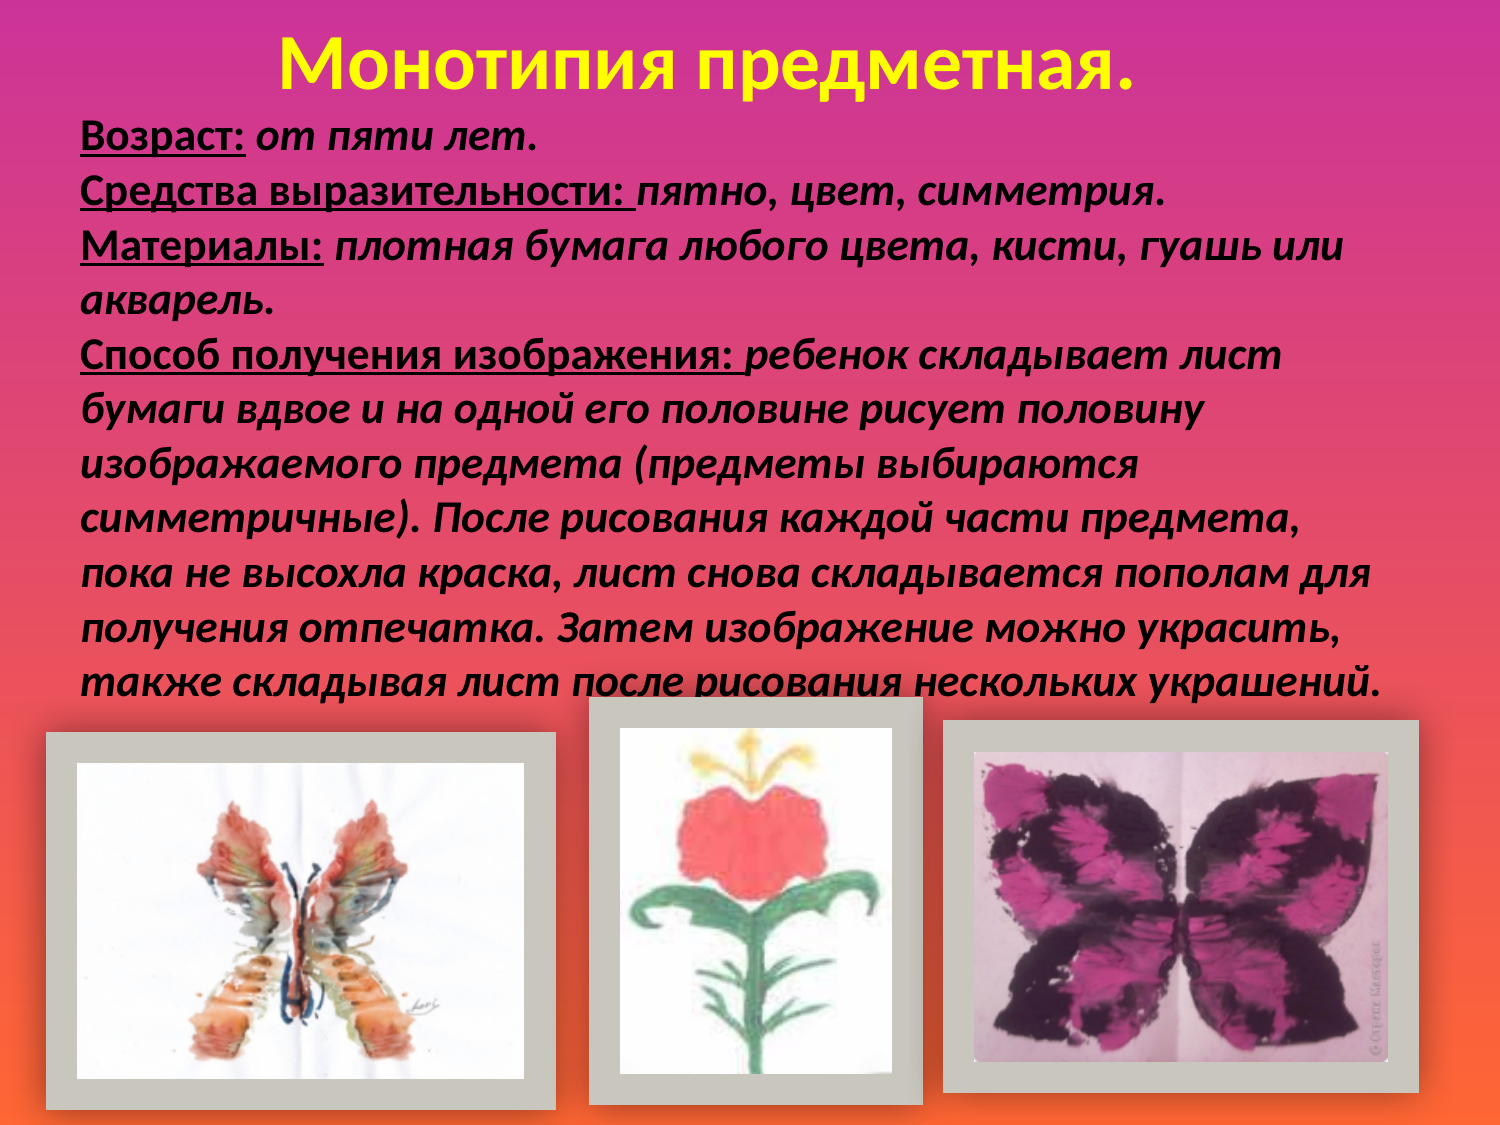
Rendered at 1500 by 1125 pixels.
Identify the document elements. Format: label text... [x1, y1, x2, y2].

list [974, 751, 1389, 1062]
title Монотипия предметная. Возраст: от пяти лет. Средства выразительности: пятно, цвет, симметрия. Материалы: плотная бумага любого цвета, кисти, гуашь или акварель. Способ получения изображения: ребенок складывает лист бумаги вдвое и на одной его половине рисует половину изображаемого предмета (предметы выбираются симметричные). После рисования каждой части предмета, пока не высохла краска, лист снова складывается пополам для получения отпечатка. Затем изображение можно украсить, также складывая лист после рисования нескольких украшений. [64, 0, 1415, 709]
picture [619, 727, 892, 1075]
picture [76, 762, 525, 1080]
